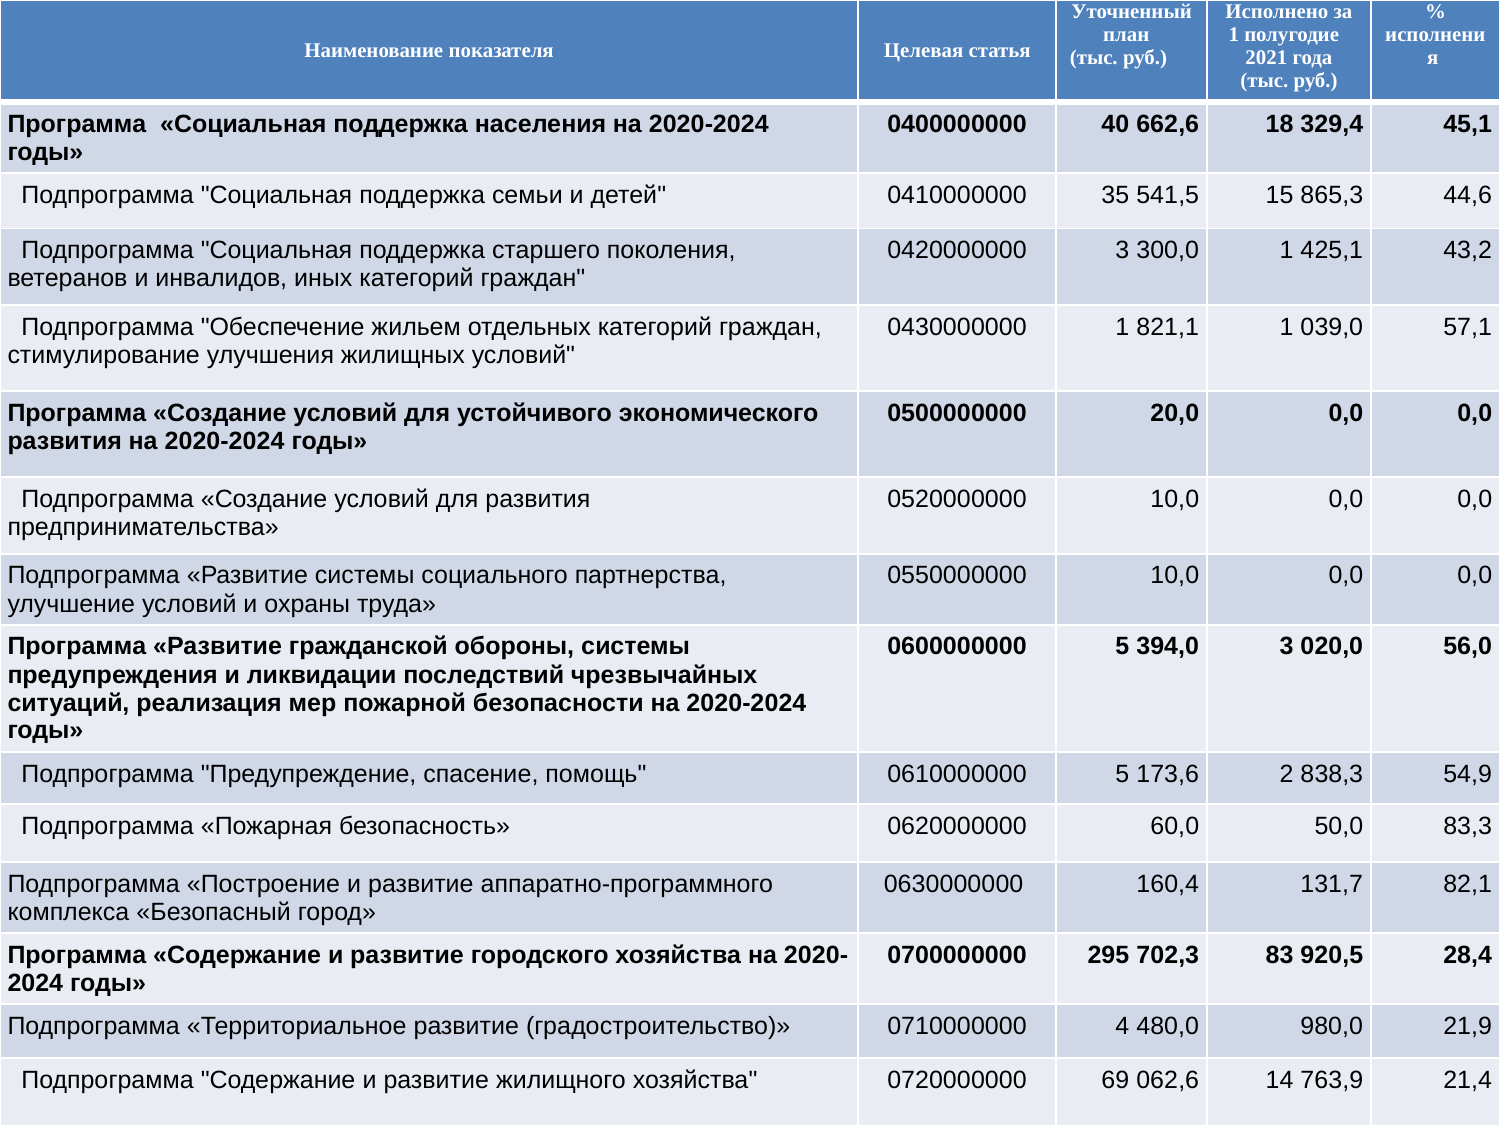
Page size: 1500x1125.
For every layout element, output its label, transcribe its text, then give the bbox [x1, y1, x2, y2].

table_cell 28,4 [1372, 934, 1499, 1003]
table_cell 10,0 [1057, 478, 1206, 553]
table_cell 0,0 [1208, 555, 1370, 624]
table_cell 69 062,6 [1057, 1059, 1206, 1125]
table_cell 0630000000 [859, 863, 1055, 932]
table_cell Программа «Социальная поддержка населения на 2020-2024 годы» [1, 105, 857, 172]
table_cell 56,0 [1372, 626, 1499, 751]
table_header Исполнено за 1 полугодие 2021 года (тыс. руб.) [1208, 1, 1370, 99]
table_cell 0700000000 [859, 934, 1055, 1003]
table_cell 0420000000 [859, 229, 1055, 304]
table_cell 10,0 [1057, 555, 1206, 624]
table_cell 15 865,3 [1208, 174, 1370, 228]
table_cell 0720000000 [859, 1059, 1055, 1125]
table_header % исполнения [1372, 1, 1499, 99]
table_cell 0410000000 [859, 174, 1055, 228]
table_cell Подпрограмма "Предупреждение, спасение, помощь" [1, 753, 857, 803]
table_cell 0,0 [1372, 478, 1499, 553]
table_cell Программа «Создание условий для устойчивого экономического развития на 2020-2024 годы» [1, 392, 857, 476]
table_cell 83,3 [1372, 805, 1499, 861]
table_header Наименование показателя [1, 1, 857, 99]
table_cell 0610000000 [859, 753, 1055, 803]
table_cell 1 821,1 [1057, 306, 1206, 390]
table_cell Подпрограмма «Развитие системы социального партнерства, улучшение условий и охраны труда» [1, 555, 857, 624]
table_cell 980,0 [1208, 1005, 1370, 1057]
table_cell 3 300,0 [1057, 229, 1206, 304]
table_cell 0400000000 [859, 105, 1055, 172]
table_cell 1 425,1 [1208, 229, 1370, 304]
table_cell 4 480,0 [1057, 1005, 1206, 1057]
table_cell 45,1 [1372, 105, 1499, 172]
table_cell 20,0 [1057, 392, 1206, 476]
table_cell 14 763,9 [1208, 1059, 1370, 1125]
table_cell Программа «Содержание и развитие городского хозяйства на 2020-2024 годы» [1, 934, 857, 1003]
table_cell 0430000000 [859, 306, 1055, 390]
table_cell 0600000000 [859, 626, 1055, 751]
table_cell Подпрограмма «Создание условий для развития предпринимательства» [1, 478, 857, 553]
table_cell 21,4 [1372, 1059, 1499, 1125]
table_cell 0,0 [1372, 555, 1499, 624]
table_cell 82,1 [1372, 863, 1499, 932]
table_cell Подпрограмма "Содержание и развитие жилищного хозяйства" [1, 1059, 857, 1125]
table_cell 18 329,4 [1208, 105, 1370, 172]
table_cell Подпрограмма "Социальная поддержка старшего поколения, ветеранов и инвалидов, иных категорий граждан" [1, 229, 857, 304]
table_cell 131,7 [1208, 863, 1370, 932]
table_cell 35 541,5 [1057, 174, 1206, 228]
table_cell 43,2 [1372, 229, 1499, 304]
table_cell Подпрограмма «Пожарная безопасность» [1, 805, 857, 861]
table_cell 0,0 [1372, 392, 1499, 476]
table_cell 0620000000 [859, 805, 1055, 861]
table_cell 1 039,0 [1208, 306, 1370, 390]
table_cell 0,0 [1208, 392, 1370, 476]
table_cell 40 662,6 [1057, 105, 1206, 172]
table_cell 54,9 [1372, 753, 1499, 803]
table_cell Подпрограмма "Обеспечение жильем отдельных категорий граждан, стимулирование улучшения жилищных условий" [1, 306, 857, 390]
table_cell Программа «Развитие гражданской обороны, системы предупреждения и ликвидации последствий чрезвычайных ситуаций, реализация мер пожарной безопасности на 2020-2024 годы» [1, 626, 857, 751]
table_cell 0,0 [1208, 478, 1370, 553]
table_cell 5 394,0 [1057, 626, 1206, 751]
table_cell 21,9 [1372, 1005, 1499, 1057]
table_cell 295 702,3 [1057, 934, 1206, 1003]
table_cell 50,0 [1208, 805, 1370, 861]
table_cell 0500000000 [859, 392, 1055, 476]
table_cell 0520000000 [859, 478, 1055, 553]
table_cell 60,0 [1057, 805, 1206, 861]
table_cell 3 020,0 [1208, 626, 1370, 751]
table_cell 0710000000 [859, 1005, 1055, 1057]
table_cell 44,6 [1372, 174, 1499, 228]
table_cell 0550000000 [859, 555, 1055, 624]
table_cell 83 920,5 [1208, 934, 1370, 1003]
table_cell 160,4 [1057, 863, 1206, 932]
table_cell Подпрограмма «Территориальное развитие (градостроительство)» [1, 1005, 857, 1057]
table_cell 57,1 [1372, 306, 1499, 390]
table_cell 5 173,6 [1057, 753, 1206, 803]
table_header Уточненный план (тыс. руб.) [1057, 1, 1206, 99]
table_cell Подпрограмма «Построение и развитие аппаратно-программного комплекса «Безопасный город» [1, 863, 857, 932]
table_cell 2 838,3 [1208, 753, 1370, 803]
table_header Целевая статья [859, 1, 1055, 99]
table_cell Подпрограмма "Социальная поддержка семьи и детей" [1, 174, 857, 228]
